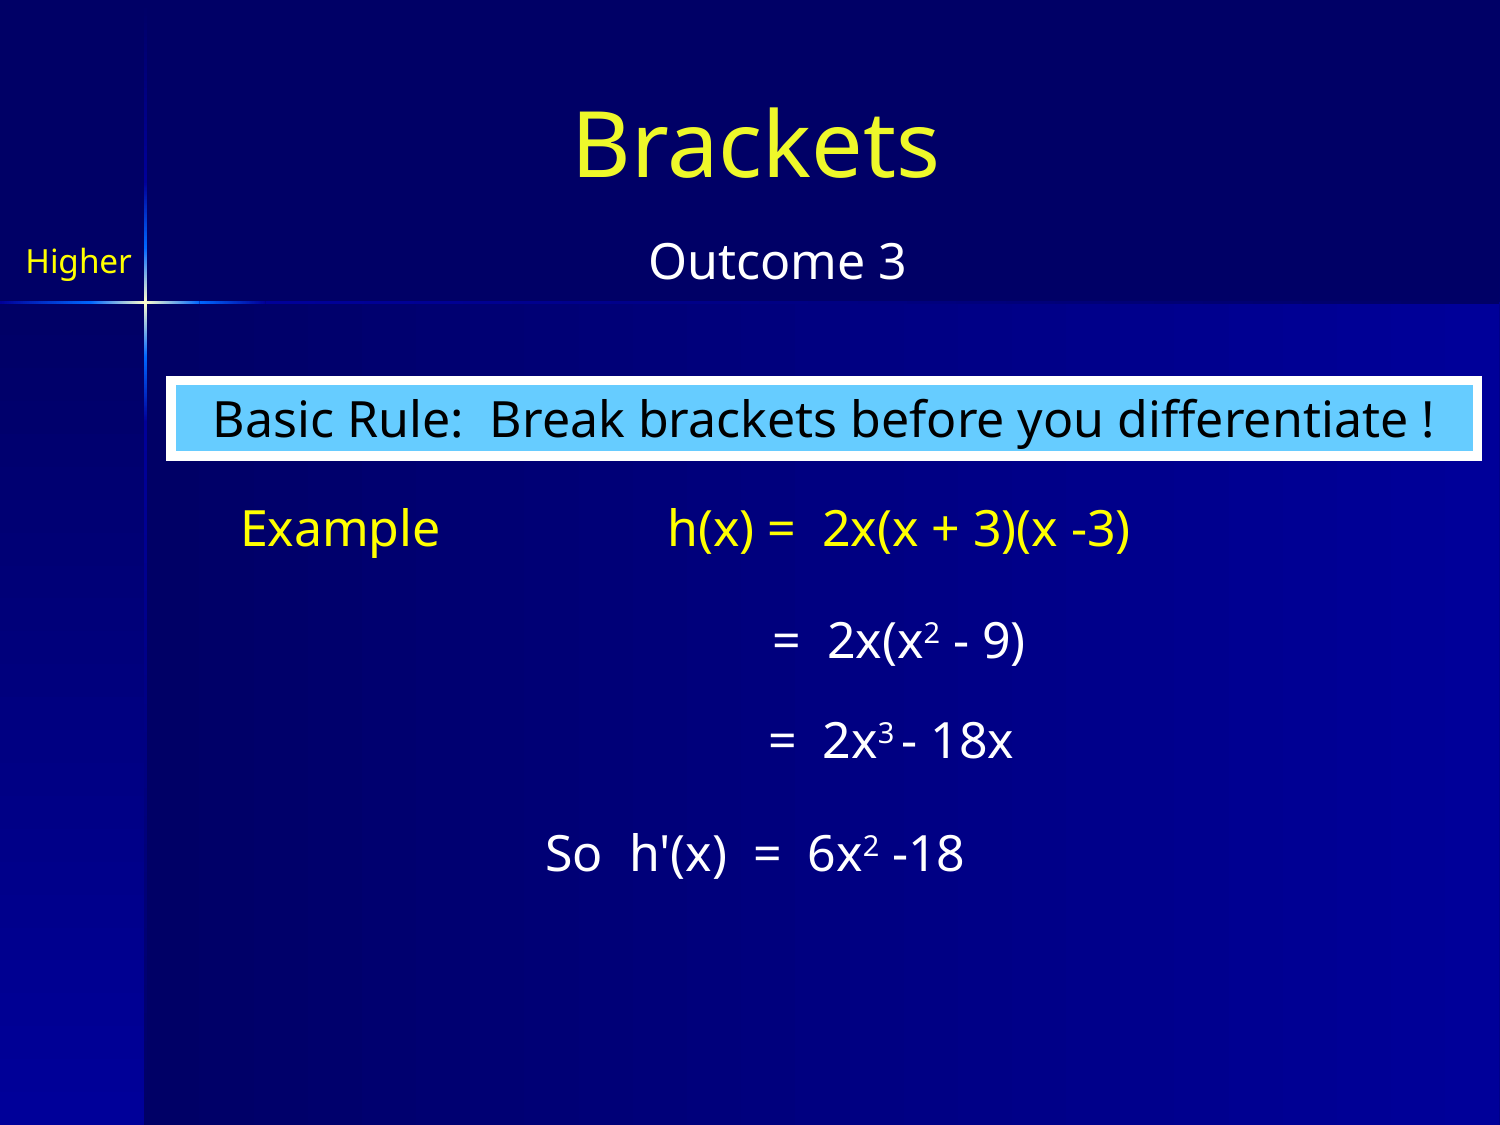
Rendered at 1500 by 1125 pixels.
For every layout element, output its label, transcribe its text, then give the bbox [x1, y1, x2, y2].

text_box = 2x3 - 18x [628, 701, 1154, 776]
text_box Outcome 3 [633, 222, 922, 298]
text_box = 2x(x2 - 9) [617, 601, 1181, 676]
text_box Higher [10, 232, 147, 288]
text_box So h'(x) = 6x2 -18 [411, 813, 1100, 889]
text_box Example [159, 488, 492, 564]
text_box Basic Rule: Break brackets before you differentiate ! [171, 380, 1478, 455]
title Brackets [174, 27, 1338, 204]
text_box [342, 455, 1418, 528]
text_box h(x) = 2x(x + 3)(x -3) [492, 488, 1318, 564]
